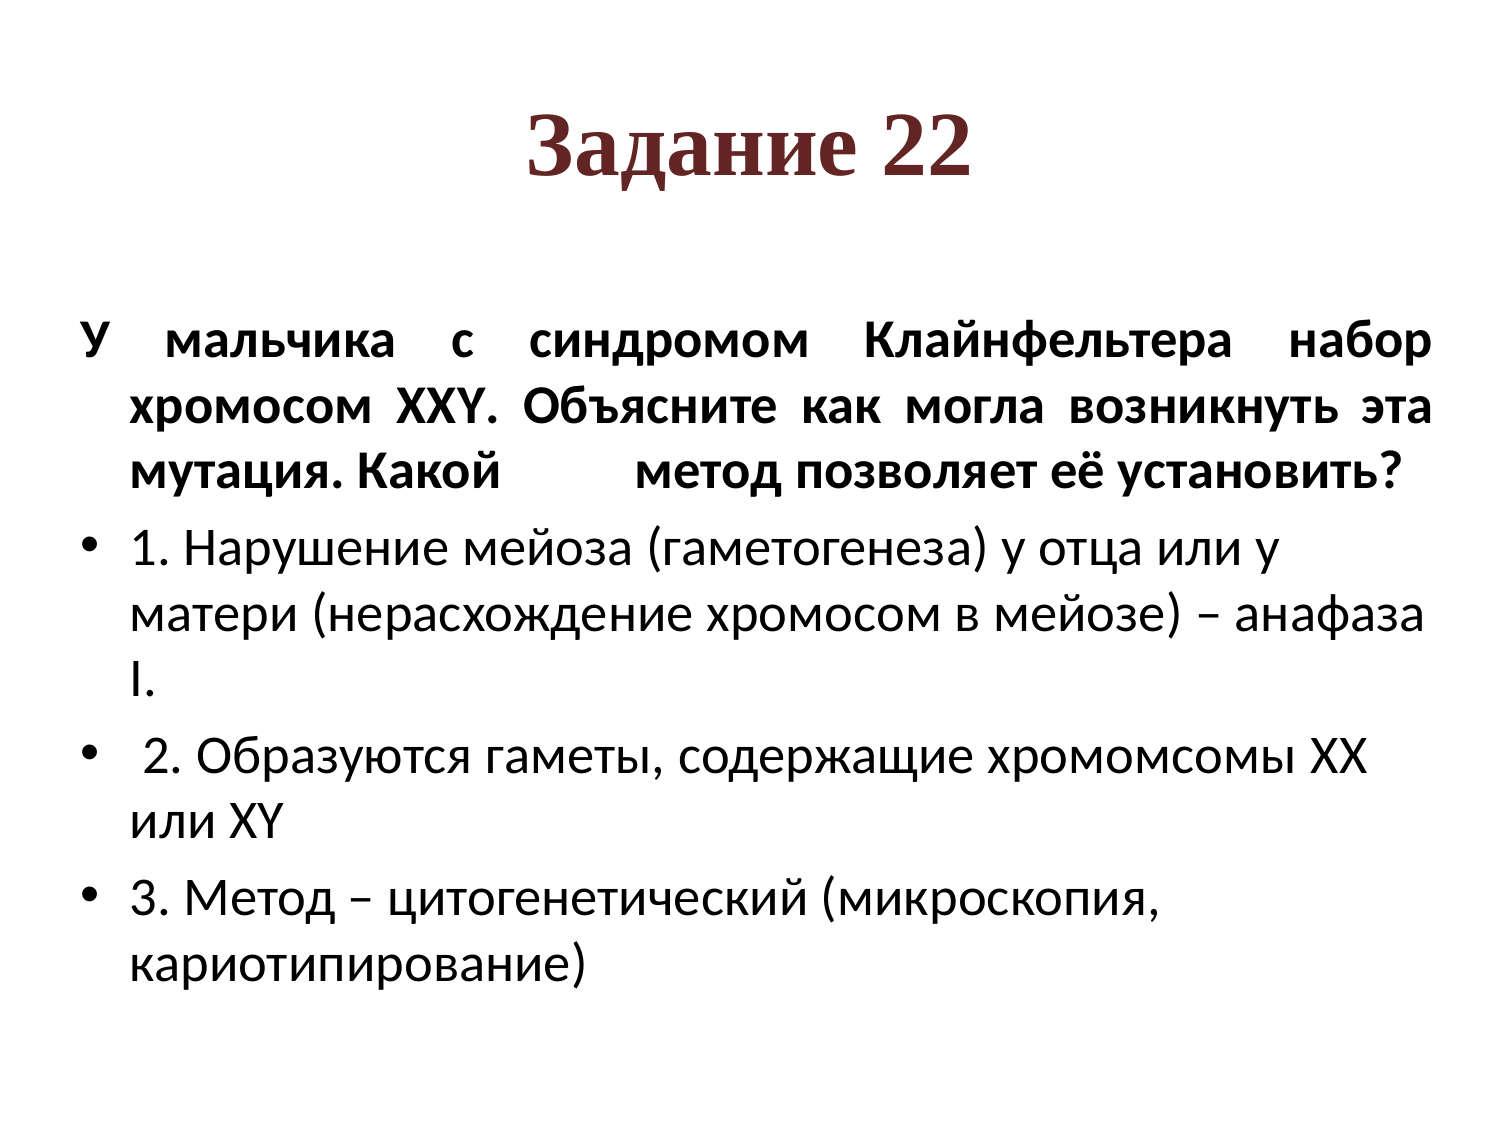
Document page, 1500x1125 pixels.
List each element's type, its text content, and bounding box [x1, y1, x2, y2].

title Задание 22 [75, 45, 1425, 233]
list У мальчика с синдромом Клайнфельтера набор хромосом XXY. Объясните как могла возникнуть эта мутация. Какой метод позволяет её установить? 1. Нарушение мейоза (гаметогенеза) у отца или у матери (нерасхождение хромосом в мейозе) – анафаза I. 2. Образуются гаметы, содержащие хромомсомы XX или XY 3. Метод – цитогенетический (микроскопия, кариотипирование) [64, 243, 1451, 1000]
